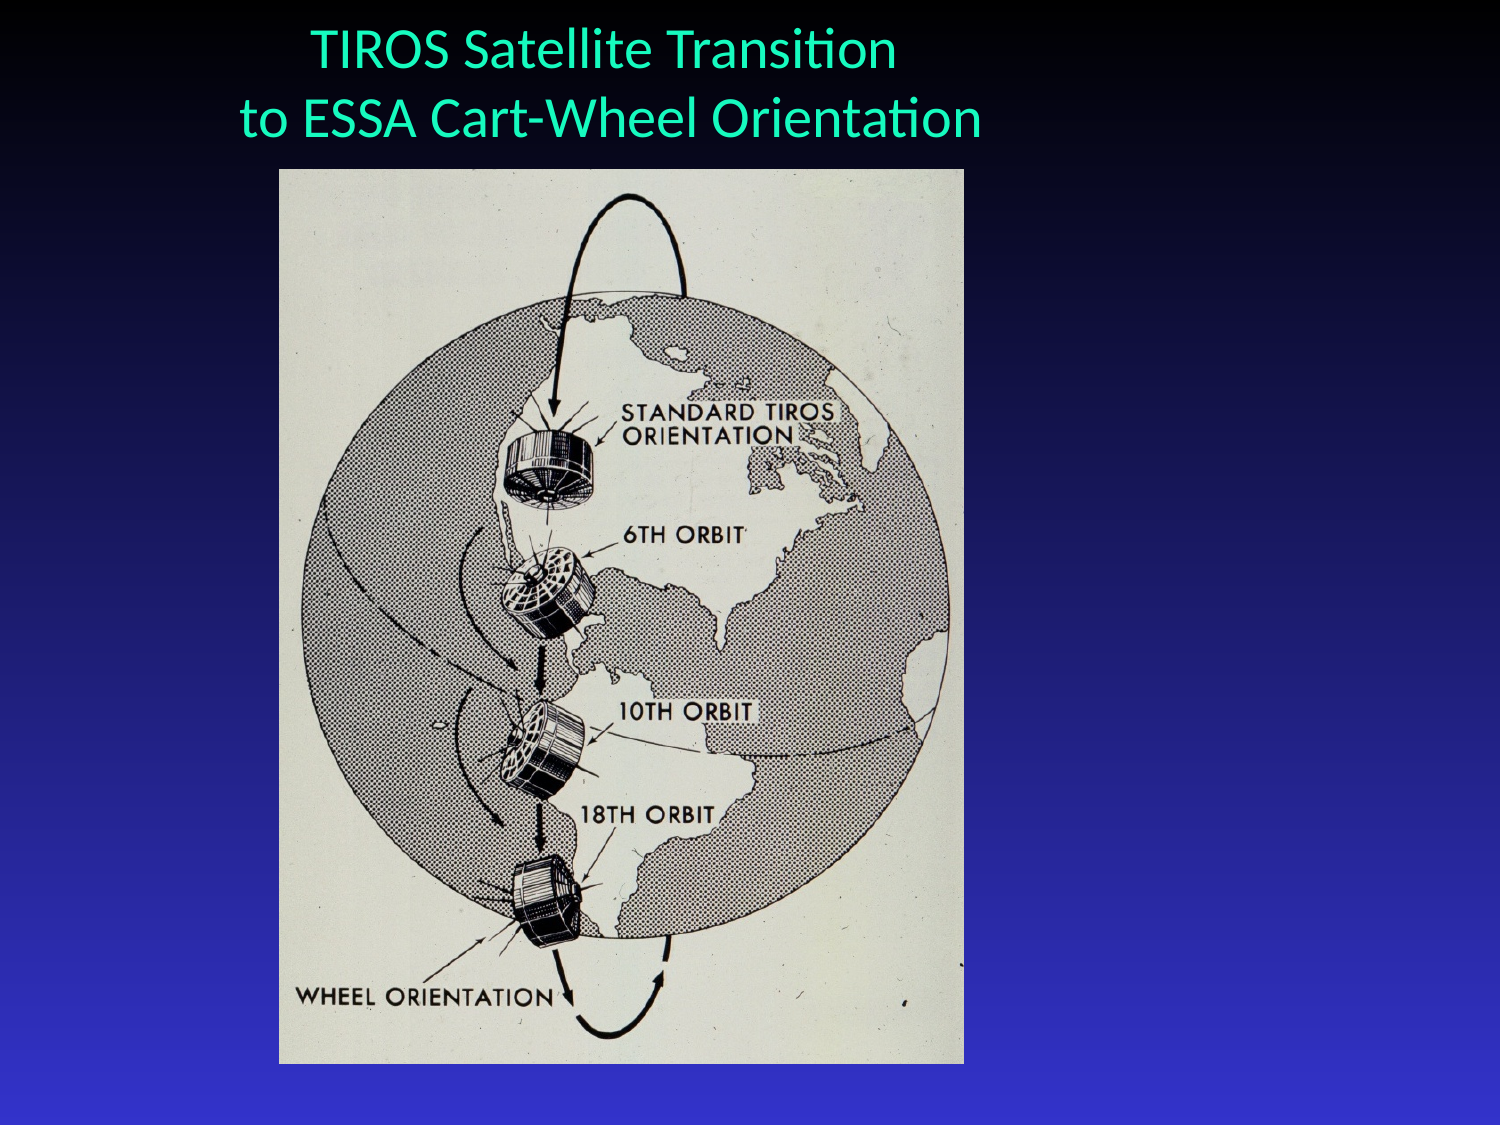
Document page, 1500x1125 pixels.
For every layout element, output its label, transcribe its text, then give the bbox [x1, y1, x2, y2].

title TIROS Satellite Transition to ESSA Cart-Wheel Orientation [0, 0, 1223, 160]
picture [279, 168, 964, 1064]
